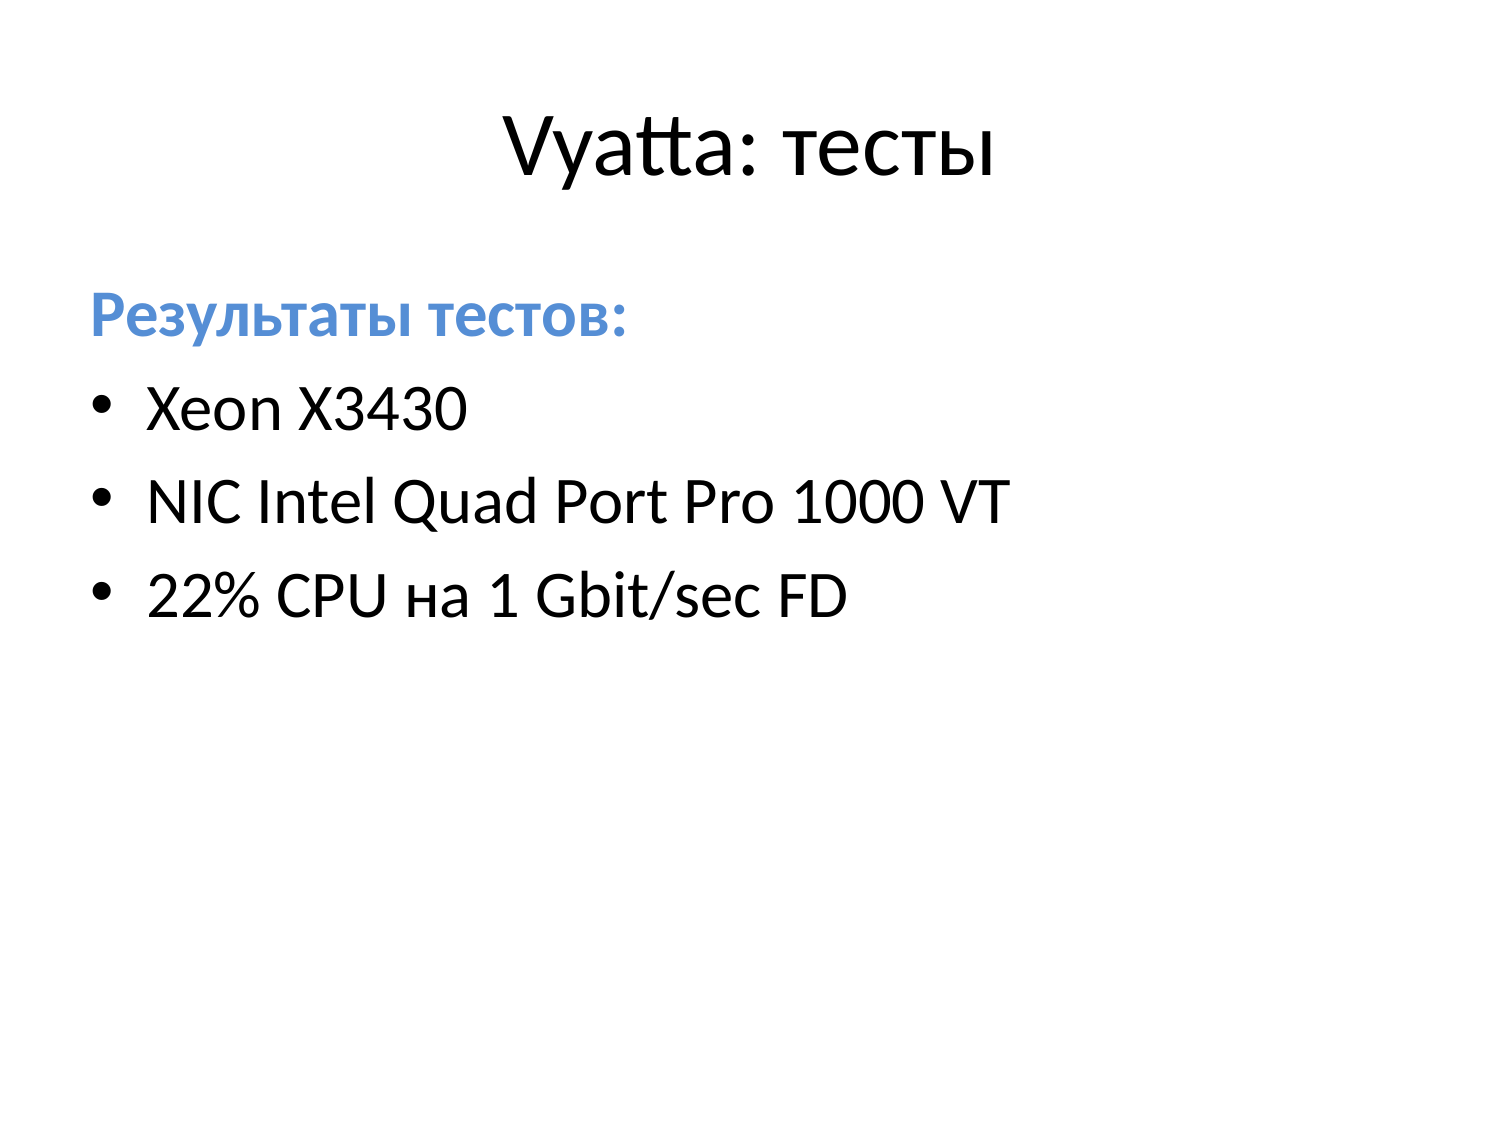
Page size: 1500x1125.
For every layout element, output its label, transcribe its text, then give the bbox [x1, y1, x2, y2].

list Результаты тестов: Xeon X3430 NIC Intel Quad Port Pro 1000 VT 22% CPU на 1 Gbit/sec FD [75, 262, 1425, 1005]
title Vyatta: тесты [75, 45, 1425, 233]
